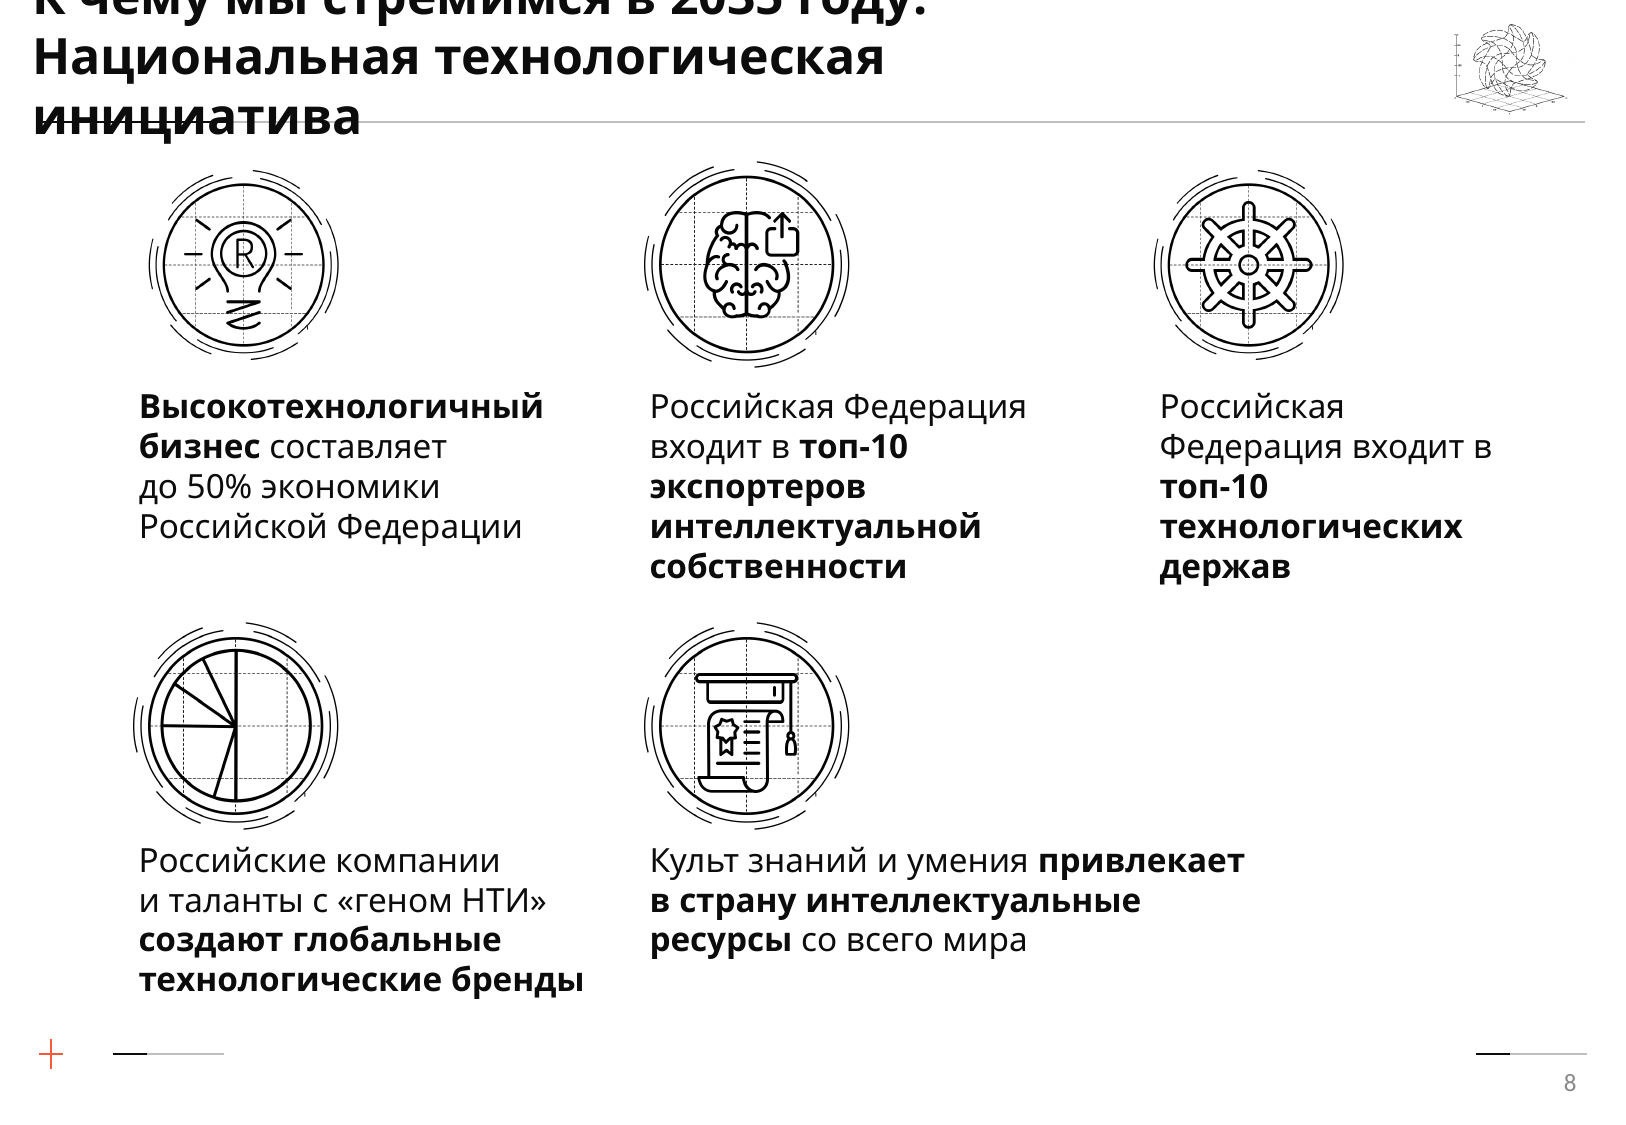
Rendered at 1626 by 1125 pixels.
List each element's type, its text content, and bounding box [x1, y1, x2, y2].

picture [1445, 11, 1580, 118]
text_box Российская Федерация входит в топ-10 экспортеров интеллектуальной собственности [642, 377, 1095, 504]
title К чему мы стремимся в 2035 году: Национальная технологическая инициатива [24, 0, 1181, 109]
picture [641, 159, 851, 371]
slide_number 8 [1554, 1061, 1585, 1103]
picture [641, 620, 851, 832]
picture [130, 620, 340, 832]
text_box Российская Федерация входит в топ-10 технологических держав [1152, 377, 1538, 481]
text_box Российские компании и таланты с «геном НТИ» создают глобальные технологические бренды [131, 831, 616, 1015]
text_box Высокотехнологичный бизнес составляет до 50% экономики Российской Федерации [131, 377, 584, 504]
text_box [1181, 0, 1625, 110]
text_box Культ знаний и умения привлекает в страну интеллектуальные ресурсы со всего мира [641, 831, 1427, 980]
picture [147, 167, 340, 362]
picture [1152, 167, 1345, 362]
